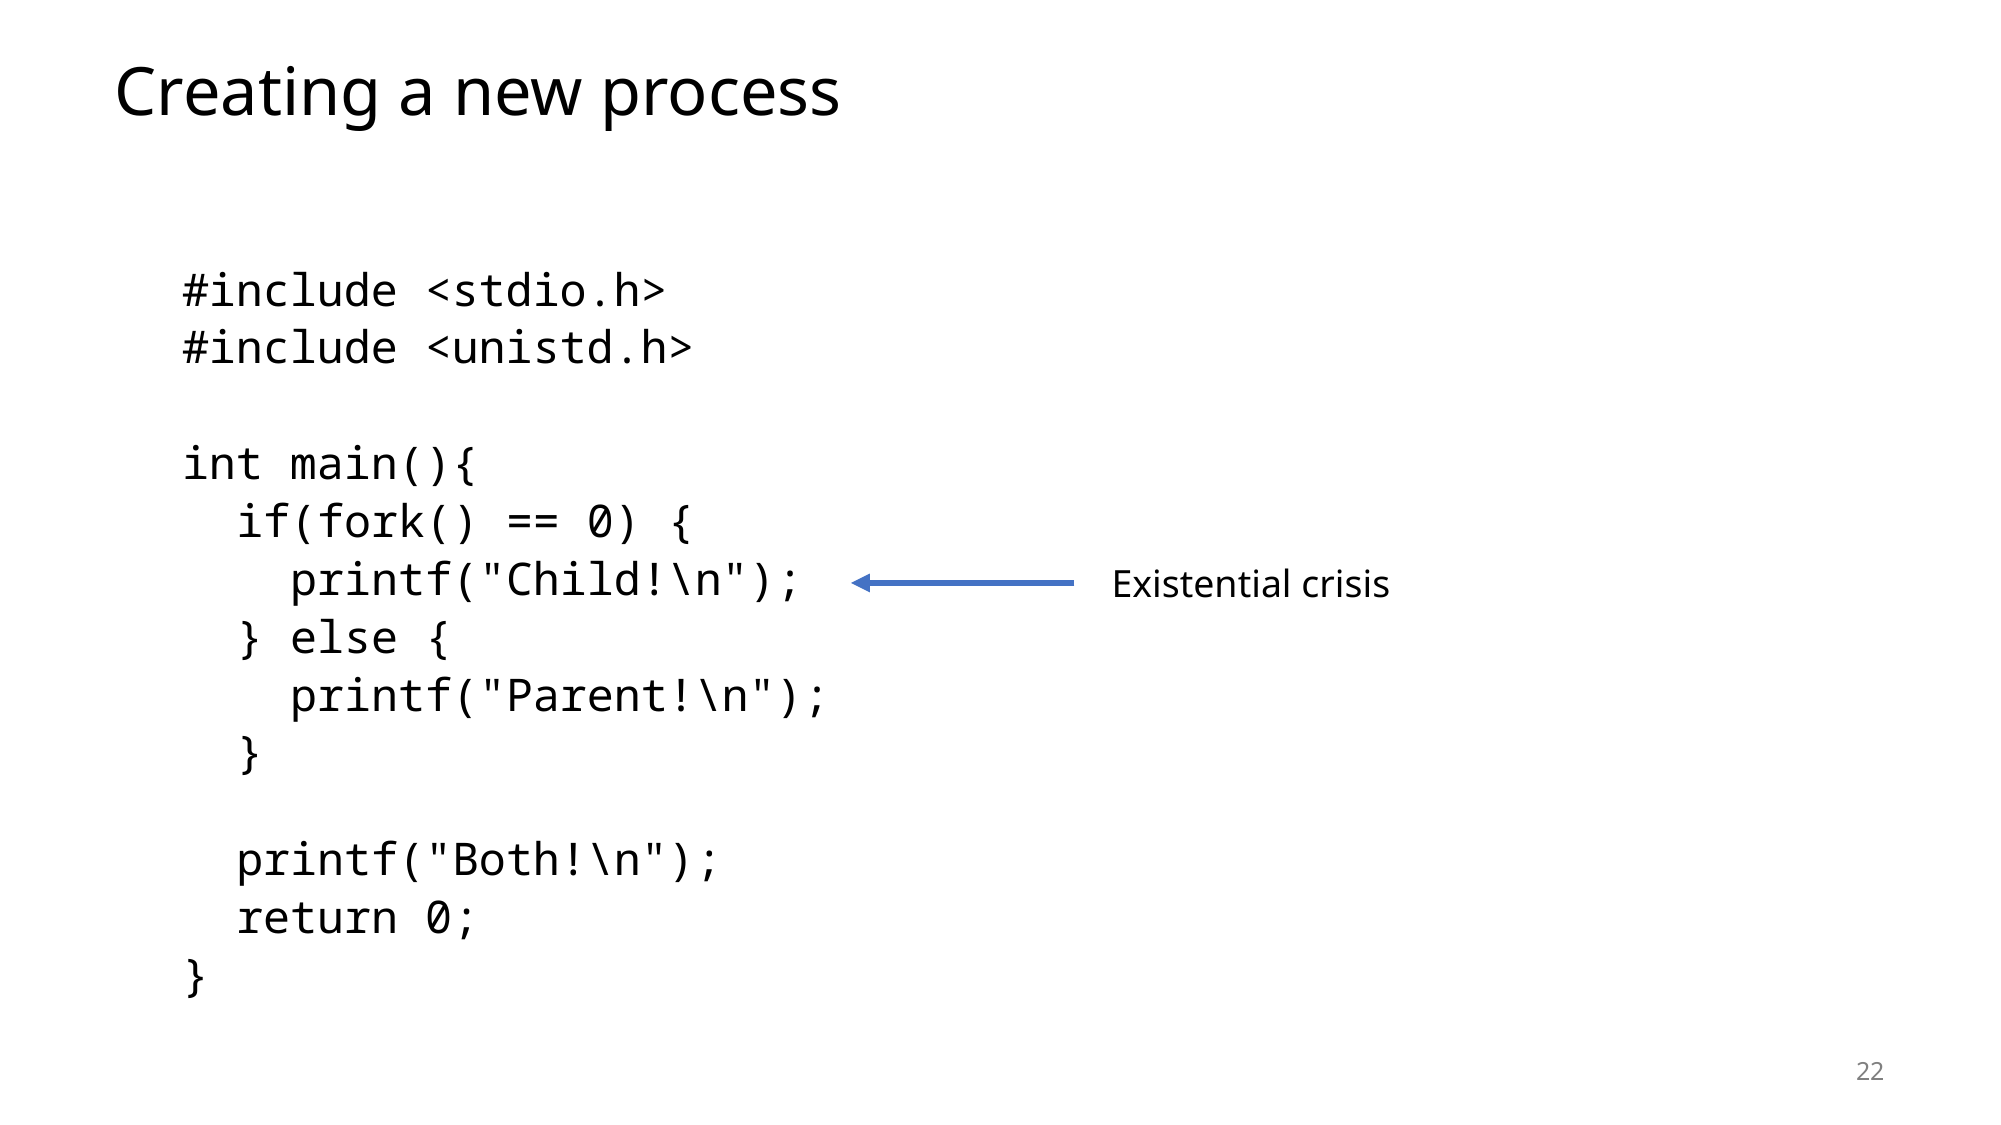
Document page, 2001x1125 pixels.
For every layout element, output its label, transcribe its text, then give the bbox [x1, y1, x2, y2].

slide_number 22 [1749, 1042, 1900, 1103]
text_box Existential crisis [1096, 552, 1774, 613]
list #include <stdio.h> #include <unistd.h> int main(){ if(fork() == 0) { printf("Child!\n"); } else { printf("Parent!\n"); } printf("Both!\n"); return 0; } [99, 187, 1900, 1013]
title Creating a new process [99, 37, 1900, 150]
